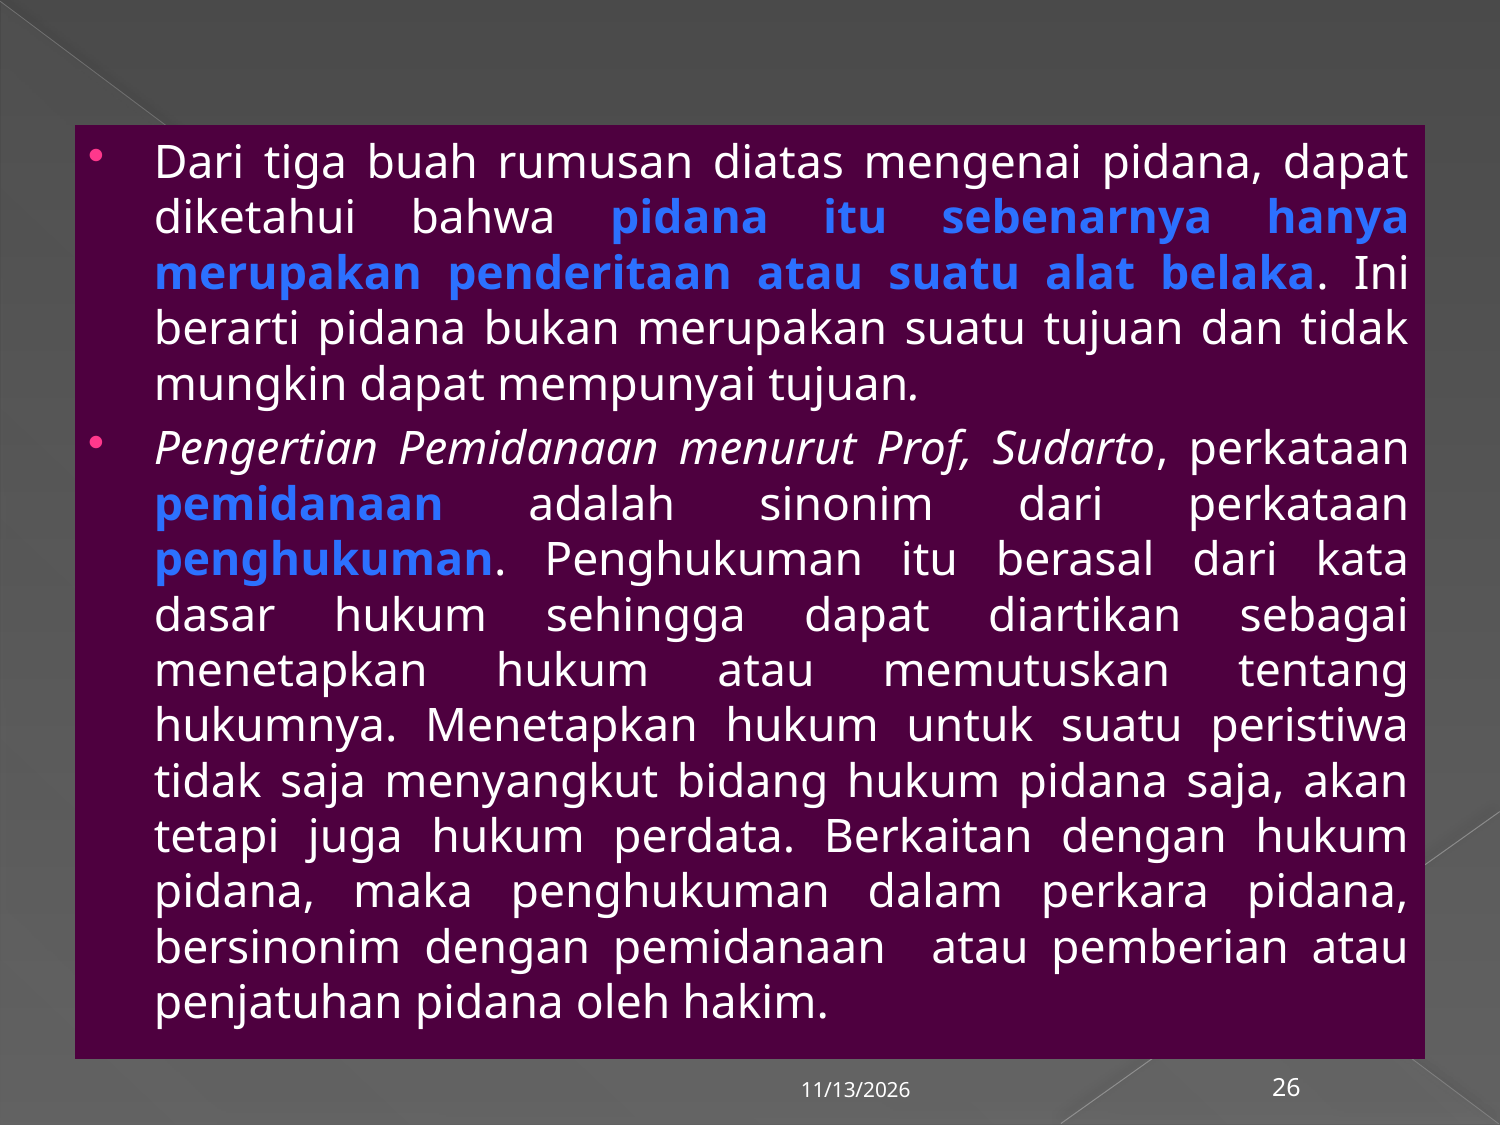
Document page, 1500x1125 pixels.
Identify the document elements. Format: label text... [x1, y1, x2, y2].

slide_number 26 [1245, 1063, 1328, 1113]
list Dari tiga buah rumusan diatas mengenai pidana, dapat diketahui bahwa pidana itu sebenarnya hanya merupakan penderitaan atau suatu alat belaka. Ini berarti pidana bukan merupakan suatu tujuan dan tidak mungkin dapat mempunyai tujuan. Pengertian Pemidanaan menurut Prof, Sudarto, perkataan pemidanaan adalah sinonim dari perkataan penghukuman. Penghukuman itu berasal dari kata dasar hukum sehingga dapat diartikan sebagai menetapkan hukum atau memutuskan tentang hukumnya. Menetapkan hukum untuk suatu peristiwa tidak saja menyangkut bidang hukum pidana saja, akan tetapi juga hukum perdata. Berkaitan dengan hukum pidana, maka penghukuman dalam perkara pidana, bersinonim dengan pemidanaan atau pemberian atau penjatuhan pidana oleh hakim. [75, 125, 1425, 1059]
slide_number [786, 1062, 1136, 1113]
